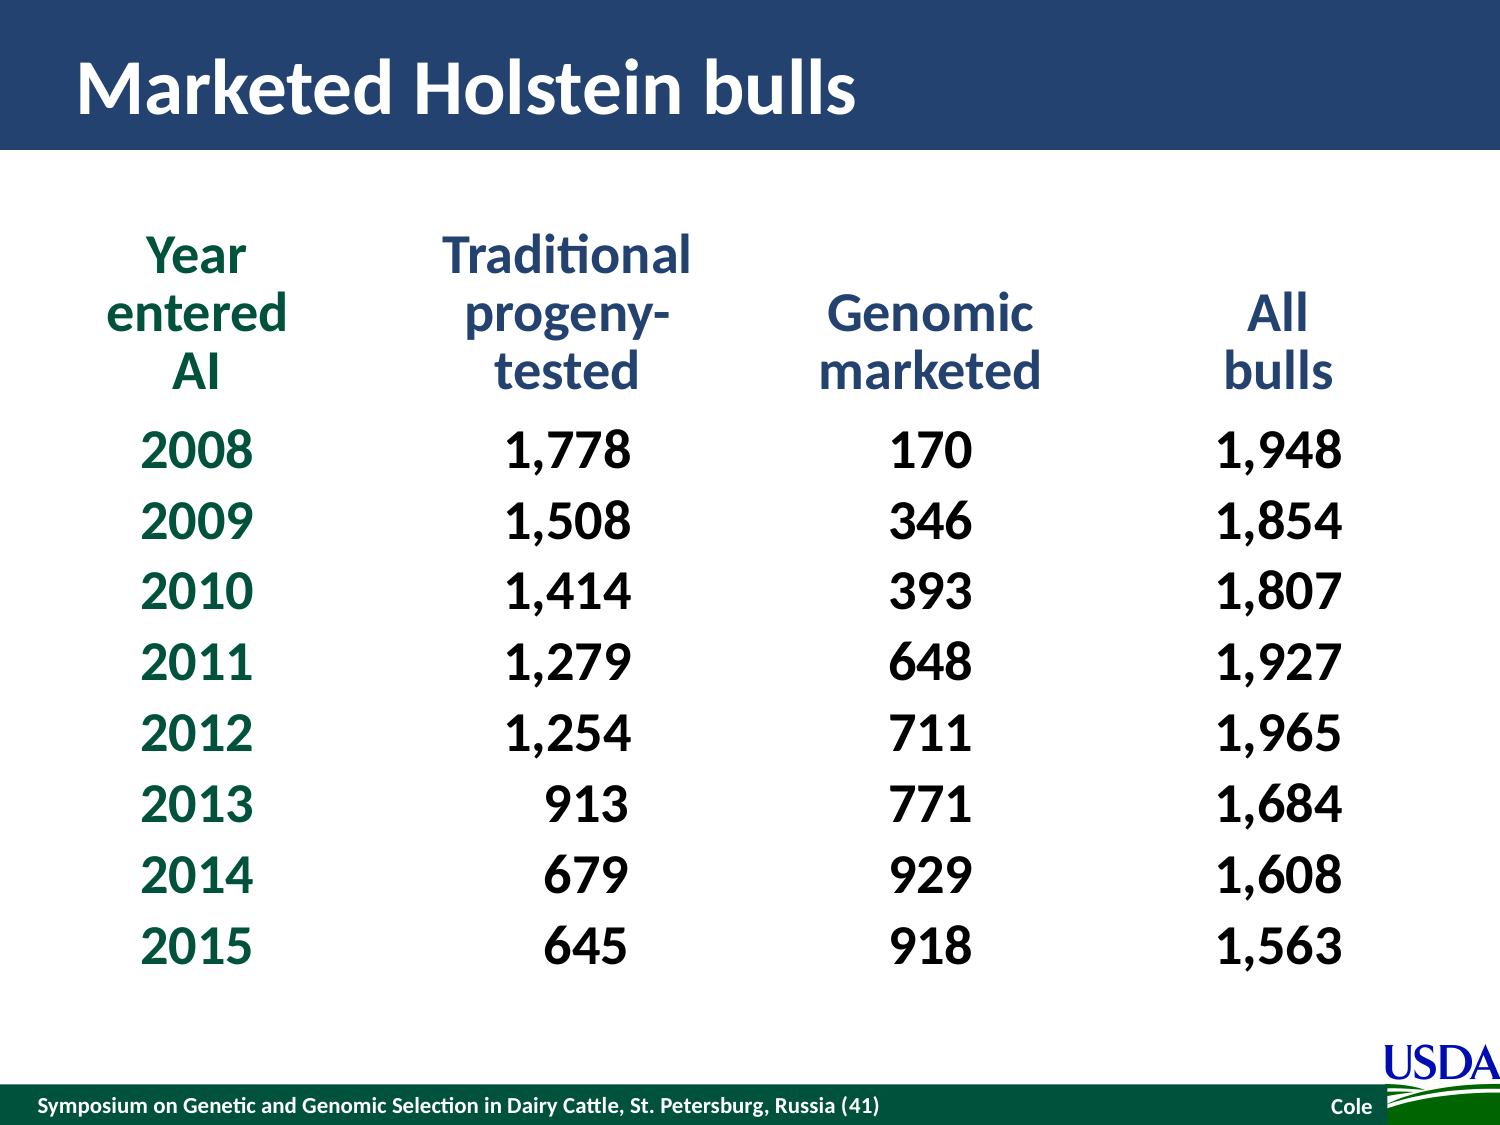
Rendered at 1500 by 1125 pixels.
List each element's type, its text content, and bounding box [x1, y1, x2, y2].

table_cell 679 [356, 838, 764, 907]
table_cell 2015 [63, 908, 354, 978]
table_cell 346 [766, 483, 1186, 552]
table_cell 170 [766, 412, 1186, 481]
table_cell 1,508 [356, 483, 764, 552]
table_header Genomic marketed [766, 230, 1186, 411]
table_cell 1,279 [356, 625, 764, 694]
table_cell 1,778 [356, 412, 764, 481]
picture [1384, 1044, 1500, 1125]
table_cell 1,948 [1187, 412, 1370, 481]
table_cell 1,563 [1187, 908, 1370, 978]
table_cell 2010 [63, 554, 354, 623]
table_cell 2009 [63, 483, 354, 552]
table_cell 918 [766, 908, 1186, 978]
title Marketed Holstein bulls [75, 29, 1425, 135]
table_header Year entered AI [63, 230, 354, 411]
table_cell 771 [766, 767, 1186, 836]
table_cell 2008 [63, 412, 354, 481]
table_cell 2014 [63, 838, 354, 907]
table_cell 1,414 [356, 554, 764, 623]
table_cell 913 [356, 767, 764, 836]
table_cell 1,254 [356, 696, 764, 765]
table_cell 1,807 [1187, 554, 1370, 623]
table_cell 2013 [63, 767, 354, 836]
table_cell 711 [766, 696, 1186, 765]
table_cell 2011 [63, 625, 354, 694]
table_cell 1,608 [1187, 838, 1370, 907]
table_cell 1,927 [1187, 625, 1370, 694]
table_header All bulls [1187, 230, 1370, 411]
table_cell 648 [766, 625, 1186, 694]
table_cell 1,684 [1187, 767, 1370, 836]
table_cell 645 [356, 908, 764, 978]
table_cell 1,854 [1187, 483, 1370, 552]
table_cell 929 [766, 838, 1186, 907]
table_header Traditional progeny- tested [356, 230, 764, 411]
table_cell 2012 [63, 696, 354, 765]
table_cell 393 [766, 554, 1186, 623]
table_cell 1,965 [1187, 696, 1370, 765]
